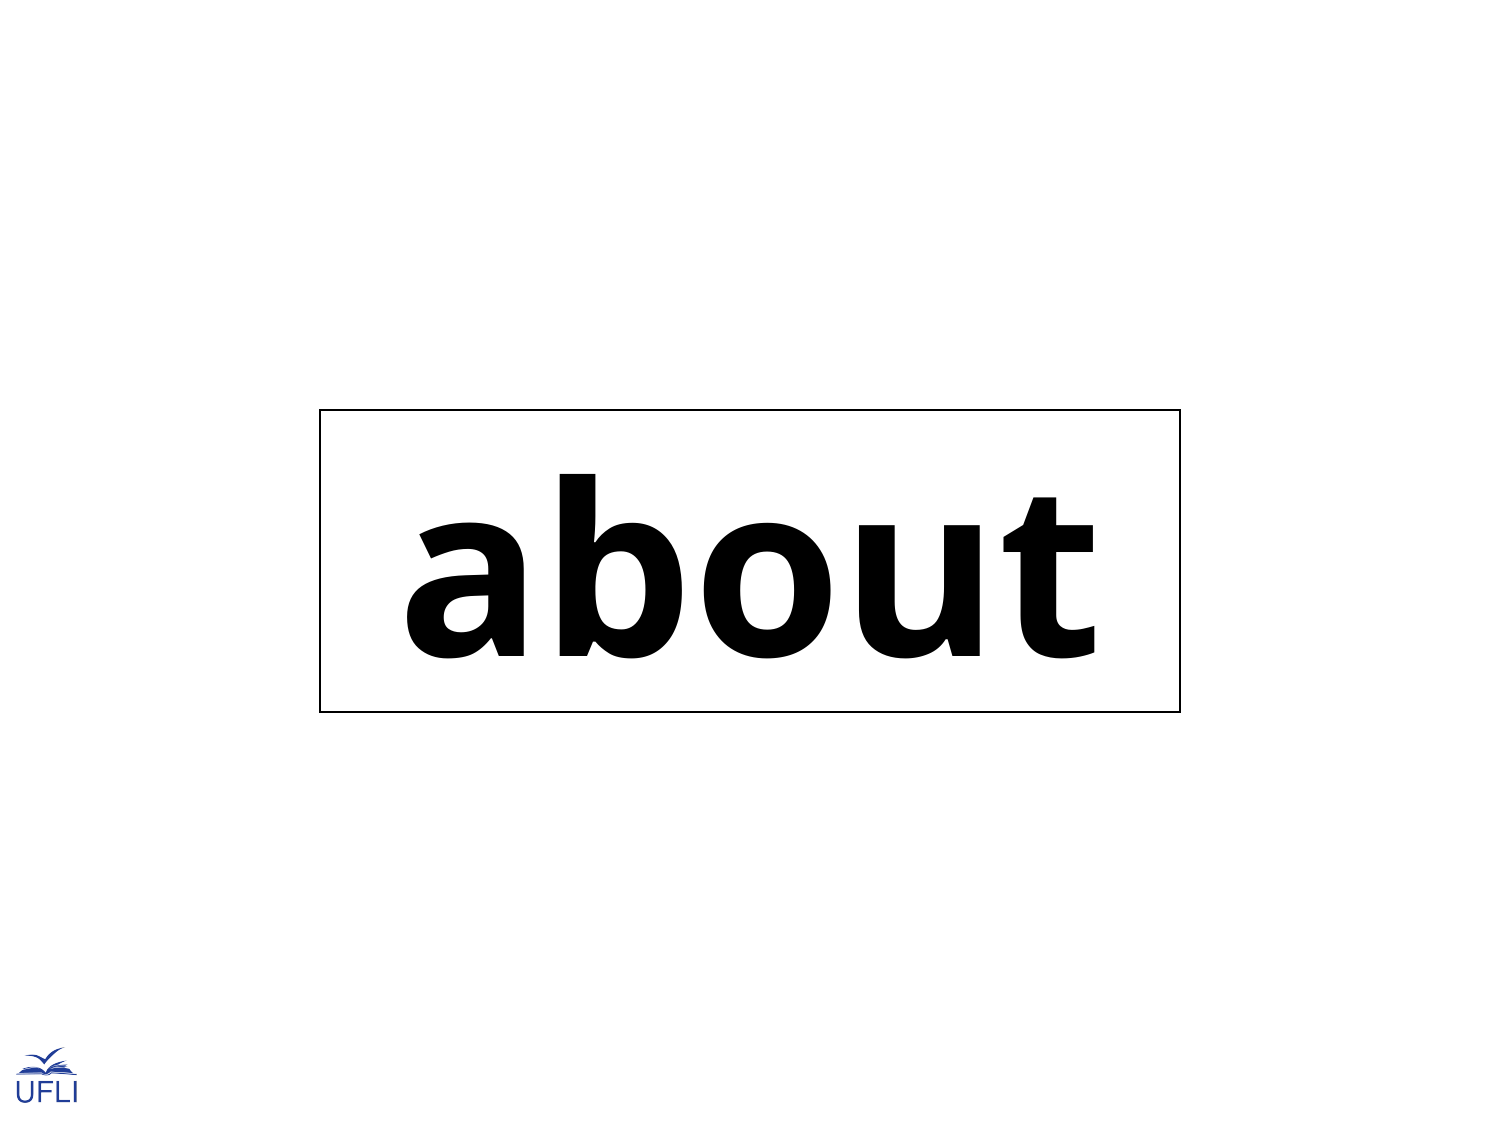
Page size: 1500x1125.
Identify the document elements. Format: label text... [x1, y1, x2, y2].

picture [12, 1045, 81, 1106]
text_box about [319, 409, 1181, 713]
